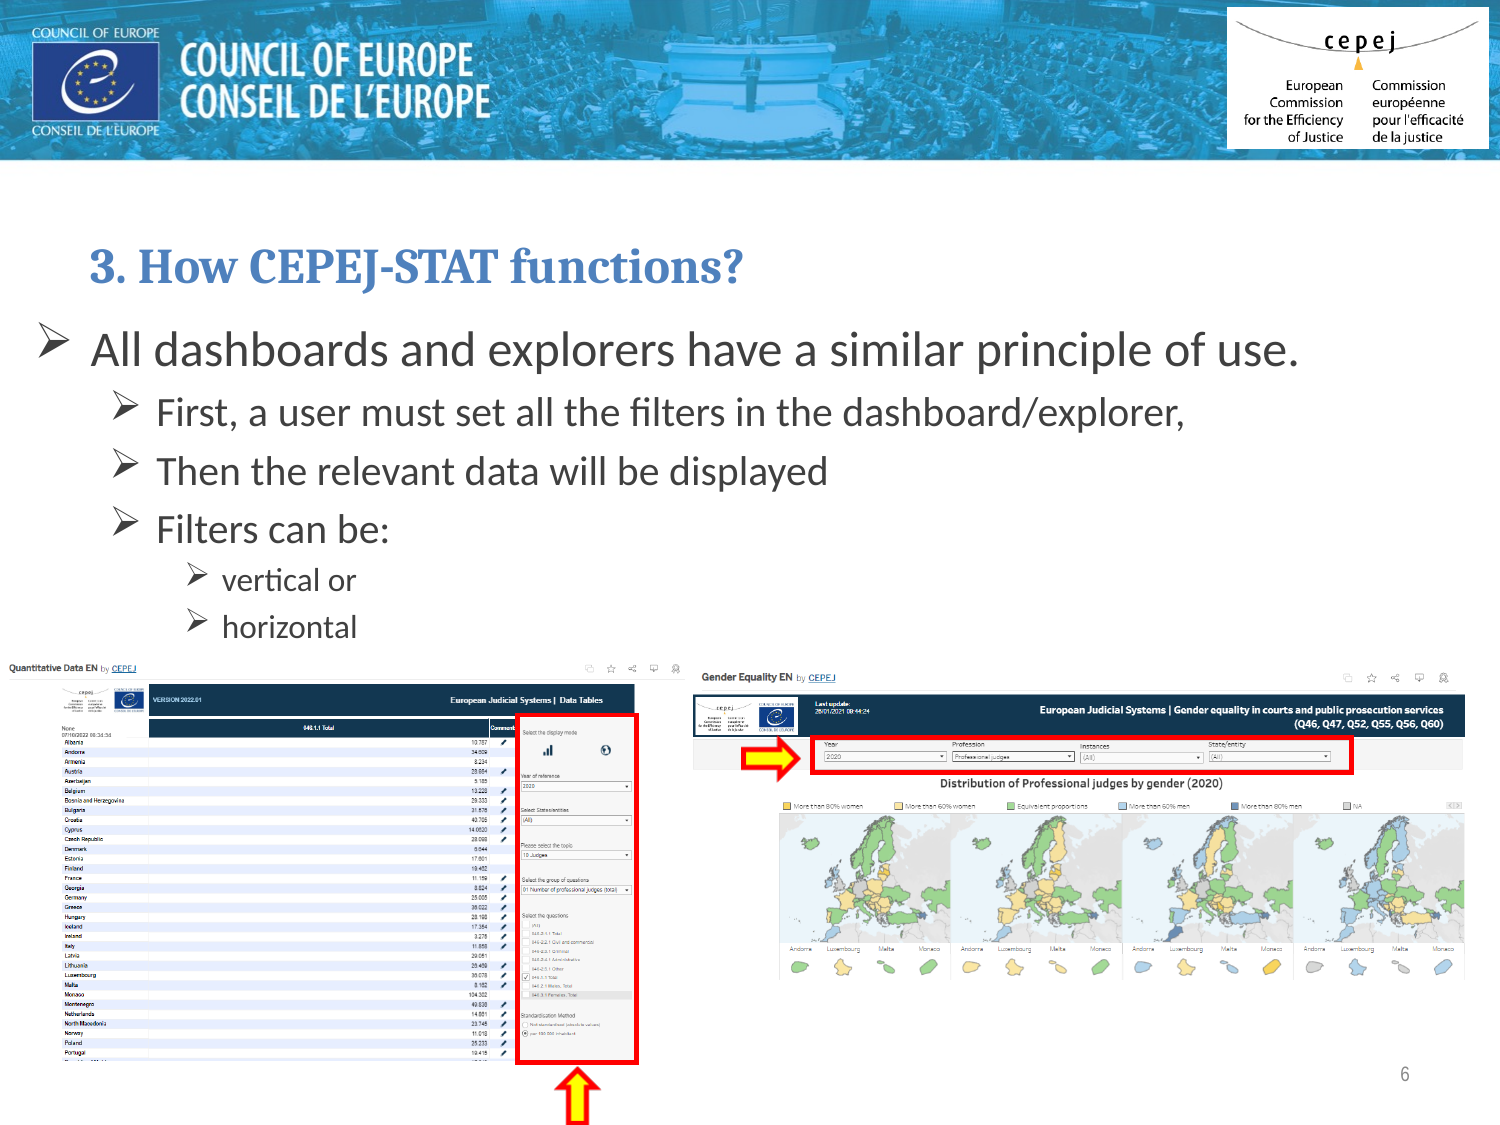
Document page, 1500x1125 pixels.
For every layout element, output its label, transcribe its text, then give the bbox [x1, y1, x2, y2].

slide_number 6 [1074, 1042, 1425, 1103]
text_box All dashboards and explorers have a similar principle of use. First, a user must set all the filters in the dashboard/explorer, Then the relevant data will be displayed Filters can be: vertical or horizontal [19, 309, 1392, 668]
picture [0, 0, 1500, 1125]
list 3. How CEPEJ-STAT functions? [75, 217, 1425, 308]
